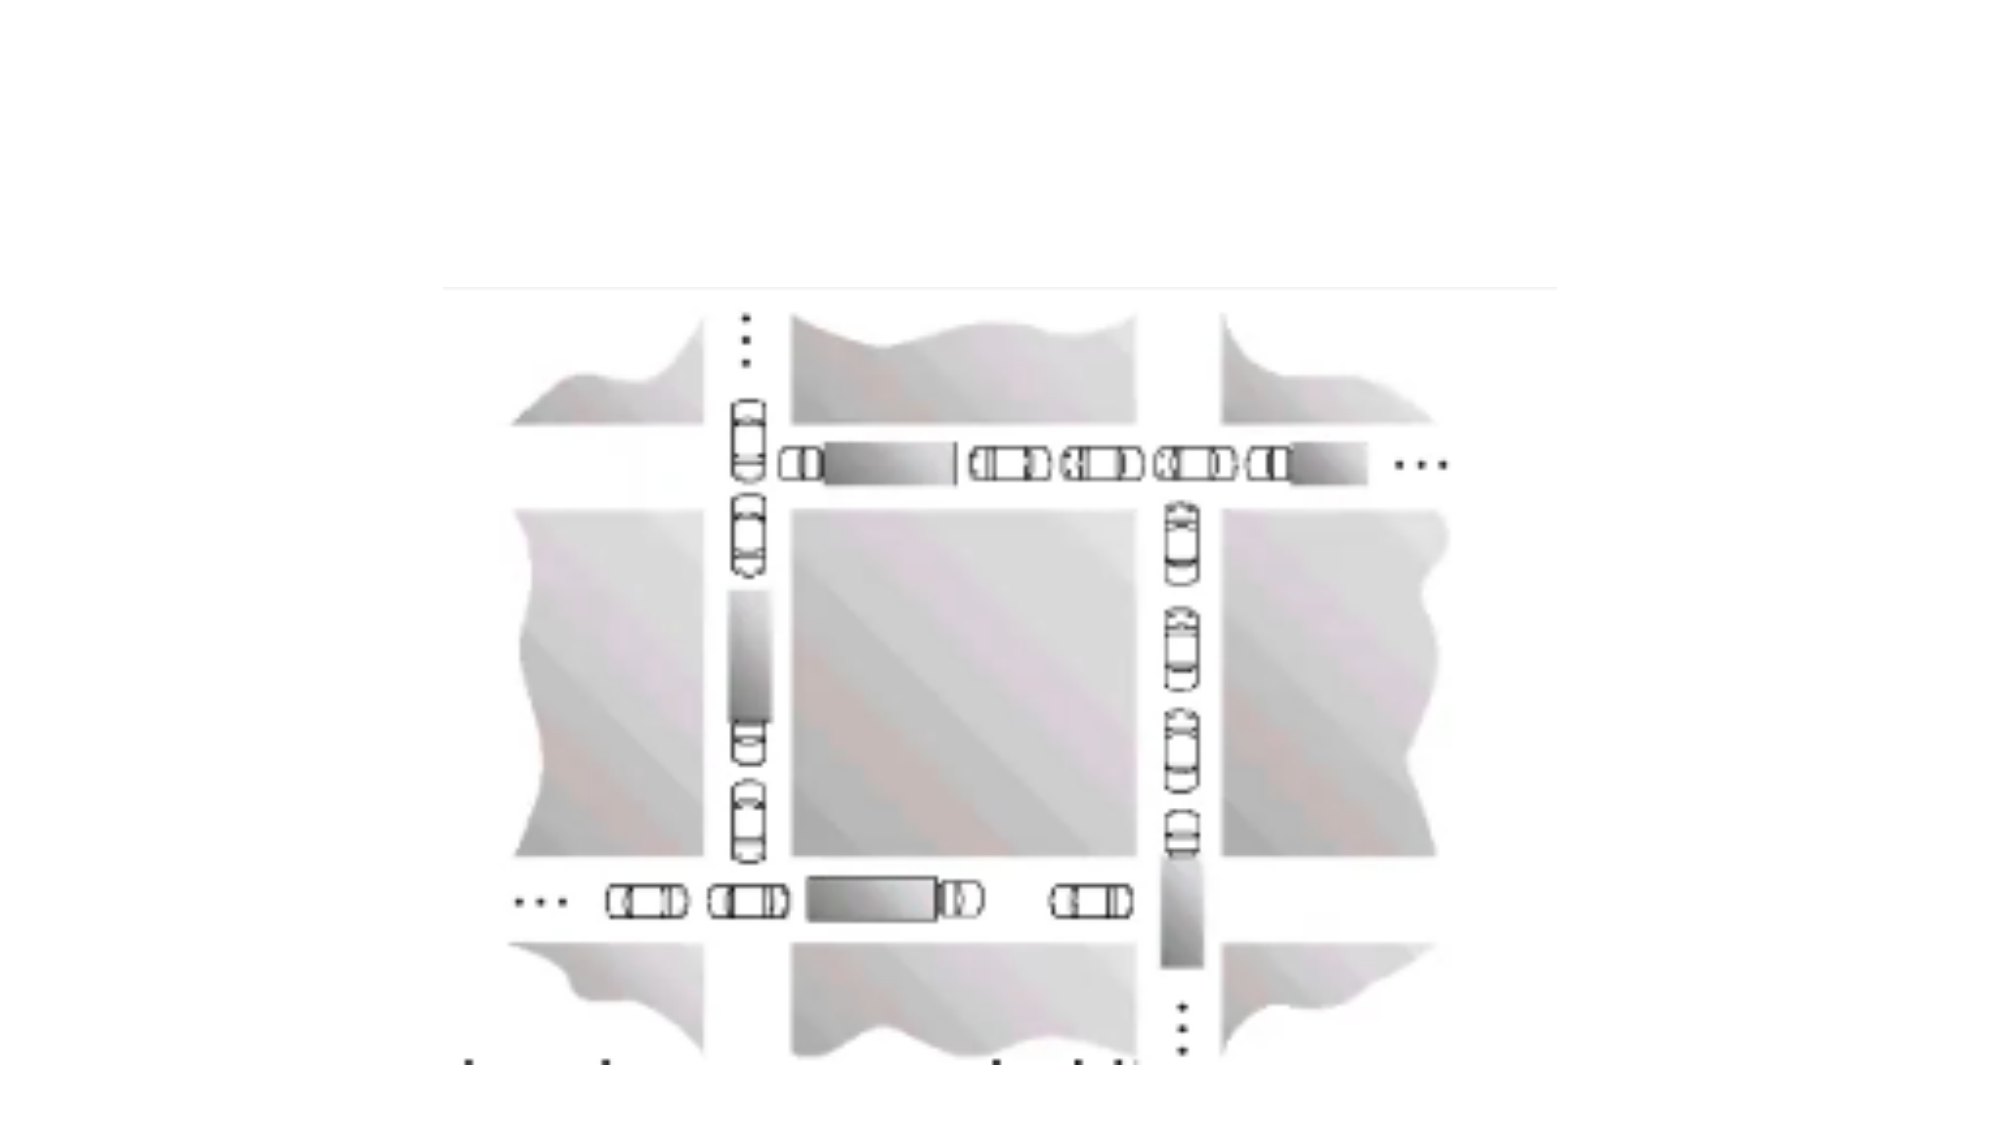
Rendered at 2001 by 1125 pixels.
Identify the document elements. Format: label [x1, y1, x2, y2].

list [443, 287, 1557, 1065]
